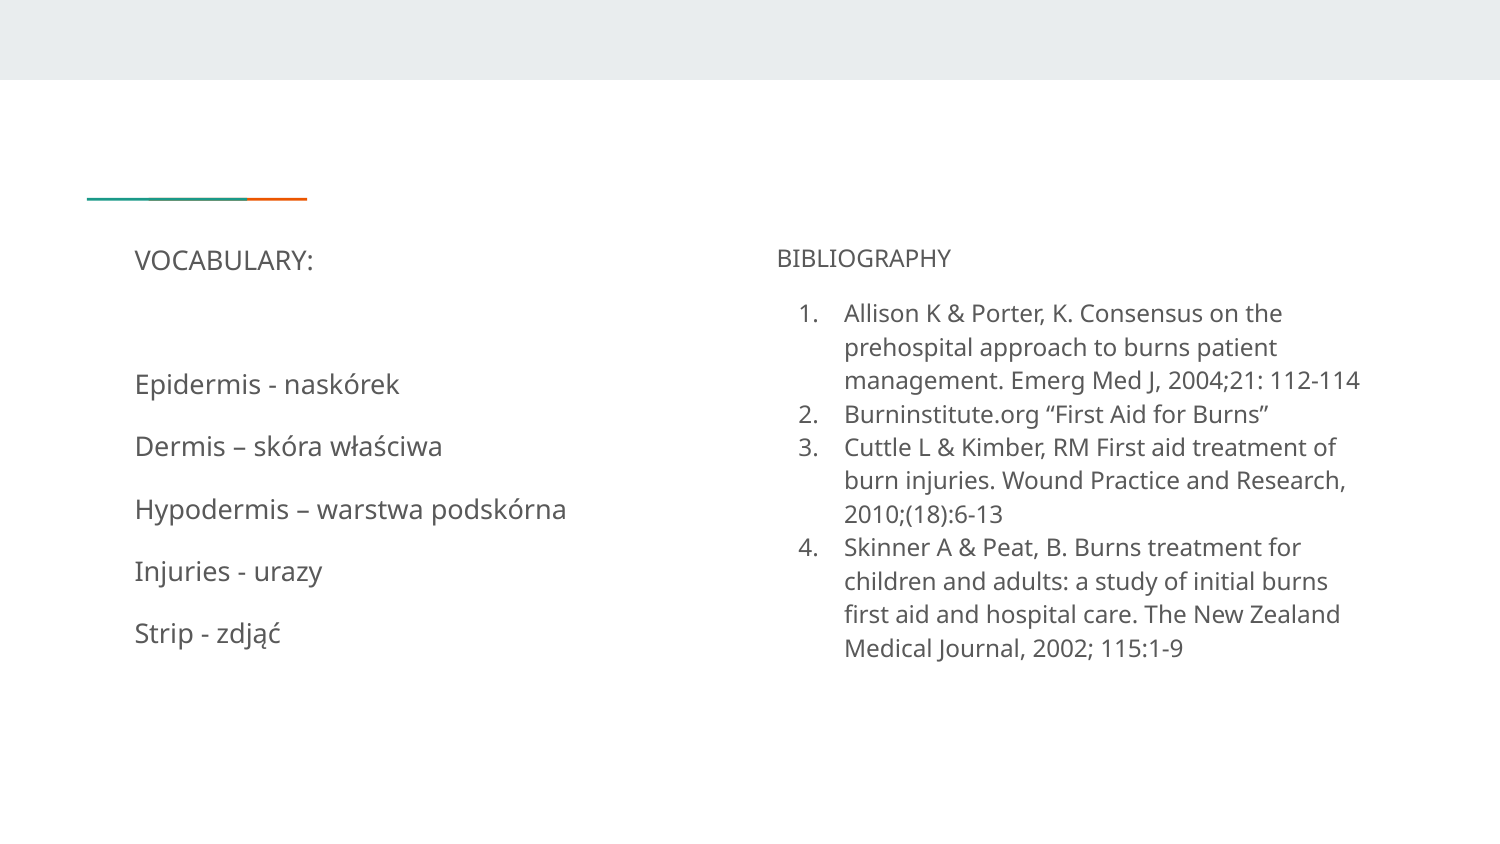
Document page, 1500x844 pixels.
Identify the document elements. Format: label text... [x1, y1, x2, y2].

list BIBLIOGRAPHY Allison K & Porter, K. Consensus on the prehospital approach to burns patient management. Emerg Med J, 2004;21: 112-114 Burninstitute.org “First Aid for Burns” Cuttle L & Kimber, RM First aid treatment of burn injuries. Wound Practice and Research, 2010;(18):6-13 Skinner A & Peat, B. Burns treatment for children and adults: a study of initial burns first aid and hospital care. The New Zealand Medical Journal, 2002; 115:1-9 [761, 223, 1381, 712]
list VOCABULARY: Epidermis - naskórek Dermis – skóra właściwa Hypodermis – warstwa podskórna Injuries - urazy Strip - zdjąć [119, 223, 739, 712]
